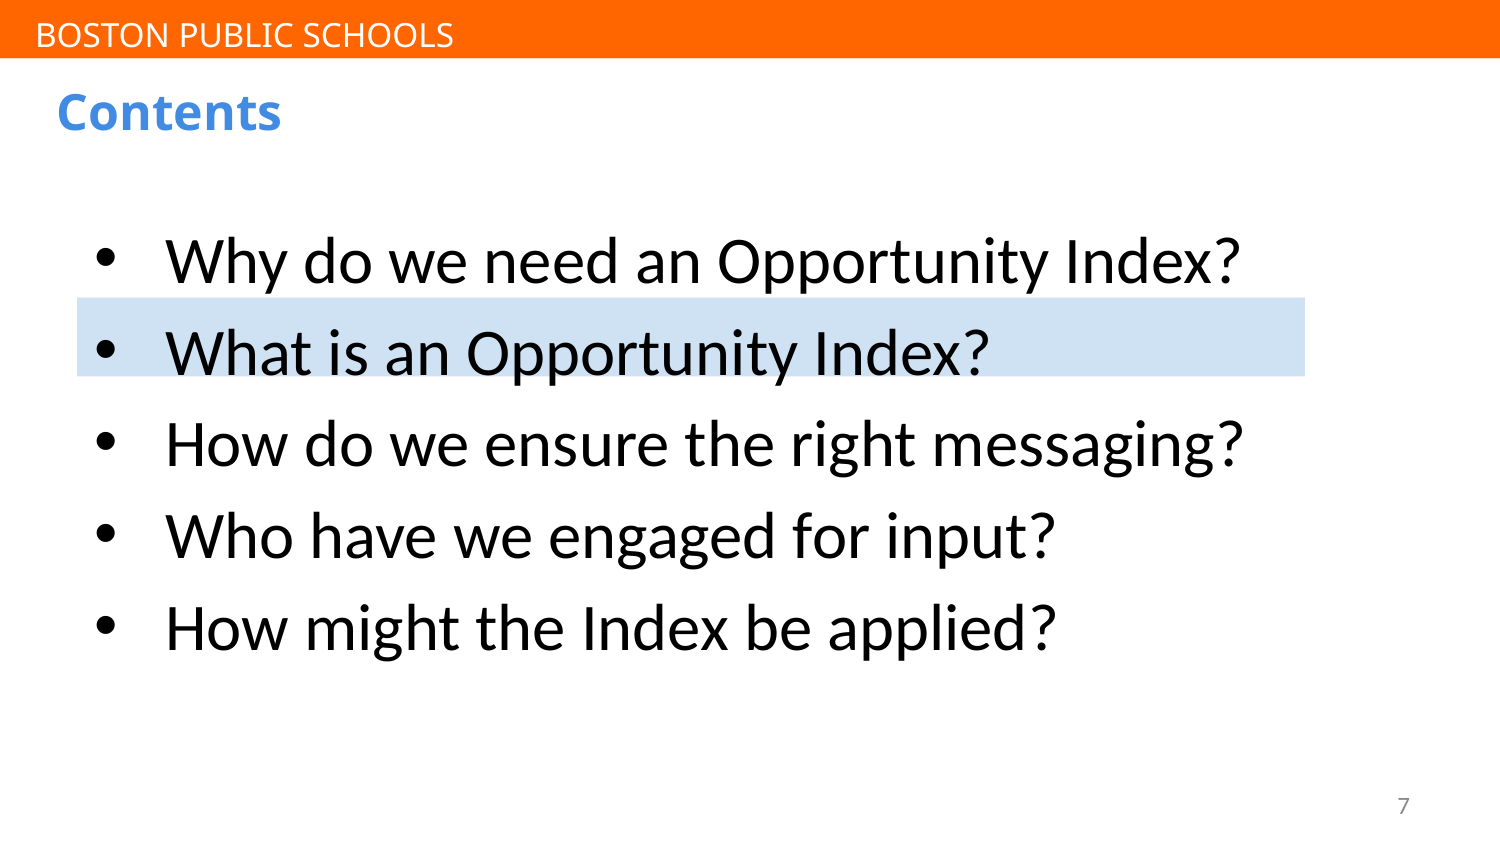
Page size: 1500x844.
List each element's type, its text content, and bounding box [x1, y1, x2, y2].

slide_number 7 [1074, 782, 1425, 827]
list Why do we need an Opportunity Index? What is an Opportunity Index? How do we ensure the right messaging? Who have we engaged for input? How might the Index be applied? [75, 196, 1425, 756]
title Contents [41, 72, 1392, 145]
